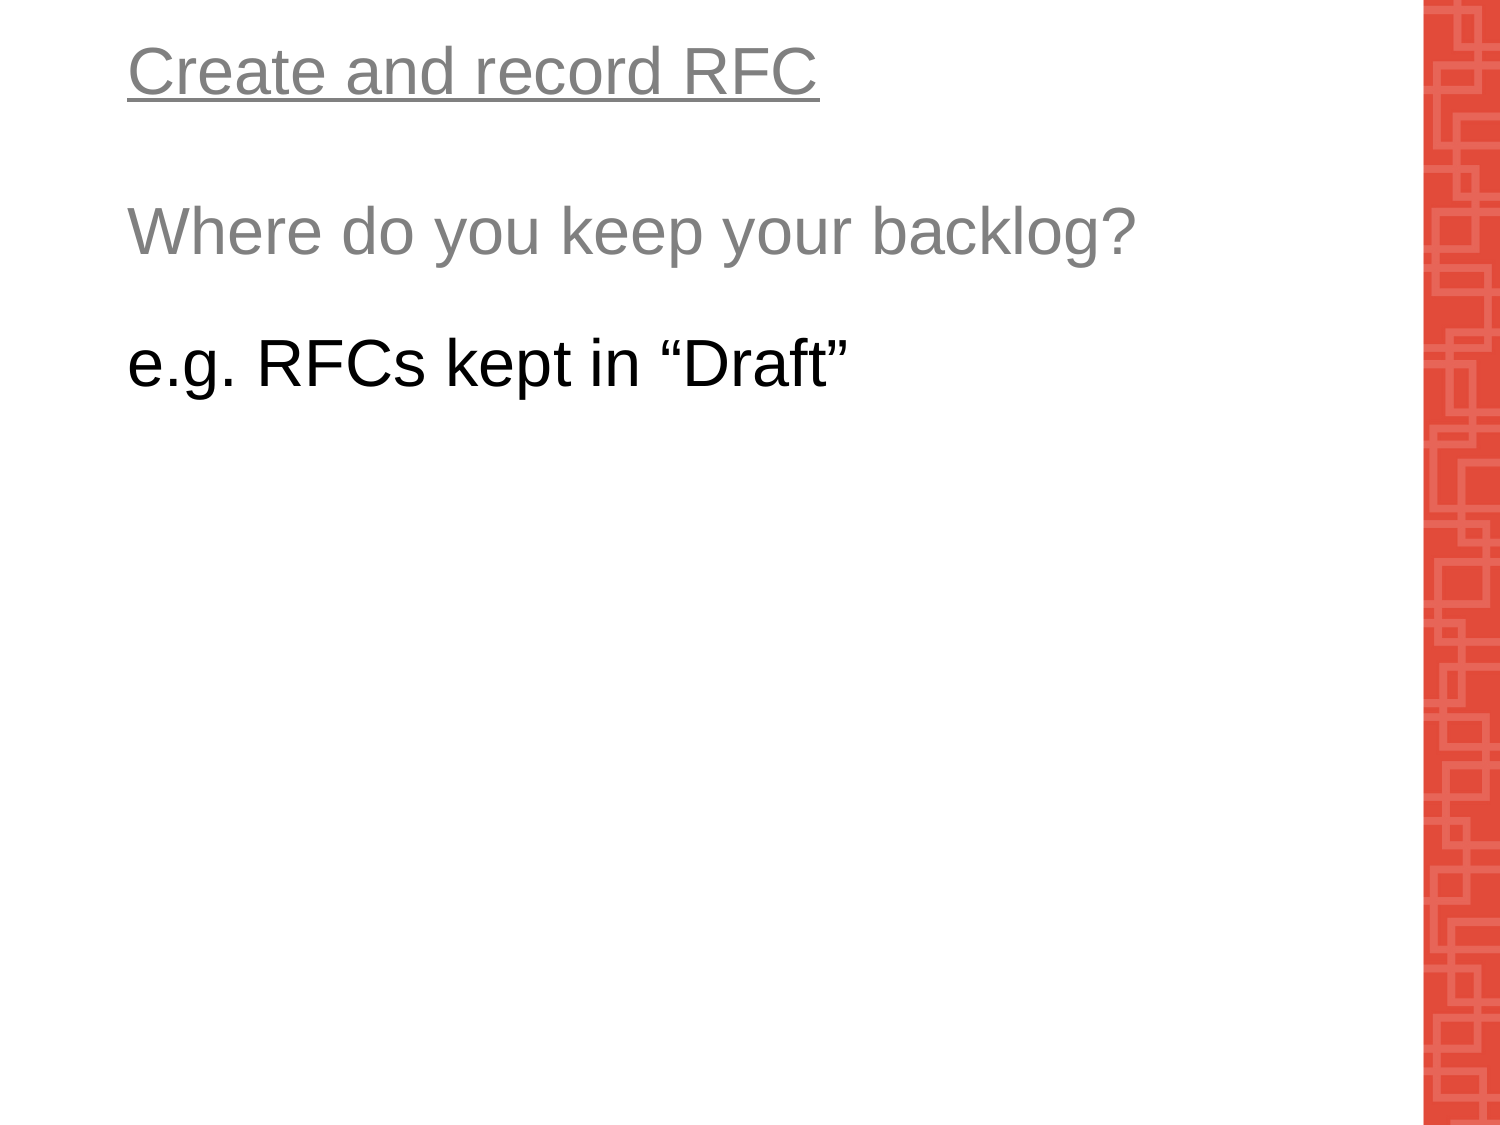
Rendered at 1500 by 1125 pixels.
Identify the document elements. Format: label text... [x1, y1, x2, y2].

picture [0, 0, 1500, 1125]
title Create and record RFC Where do you keep your backlog? [112, 24, 1338, 275]
list e.g. RFCs kept in “Draft” [112, 312, 1338, 1075]
